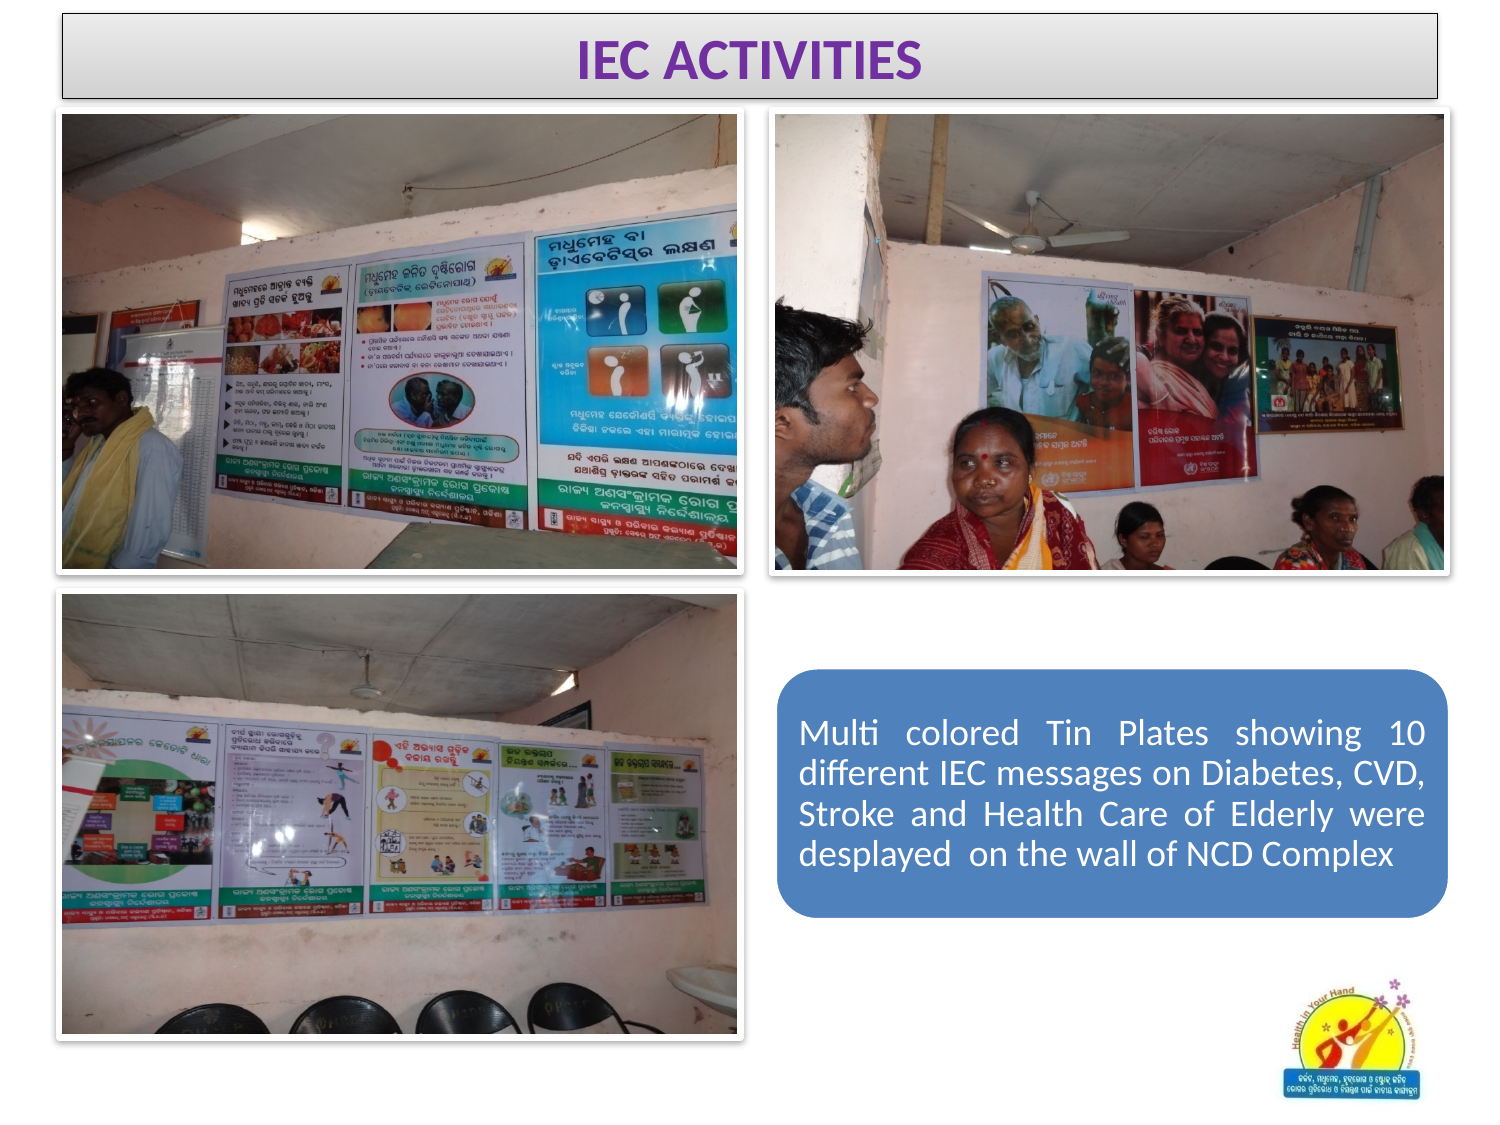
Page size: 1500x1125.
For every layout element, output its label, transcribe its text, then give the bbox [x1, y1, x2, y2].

picture [774, 113, 1445, 570]
picture [62, 593, 738, 1035]
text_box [774, 612, 1451, 976]
picture [62, 113, 738, 569]
picture [1274, 976, 1428, 1107]
text_box IEC activities [62, 13, 1438, 99]
